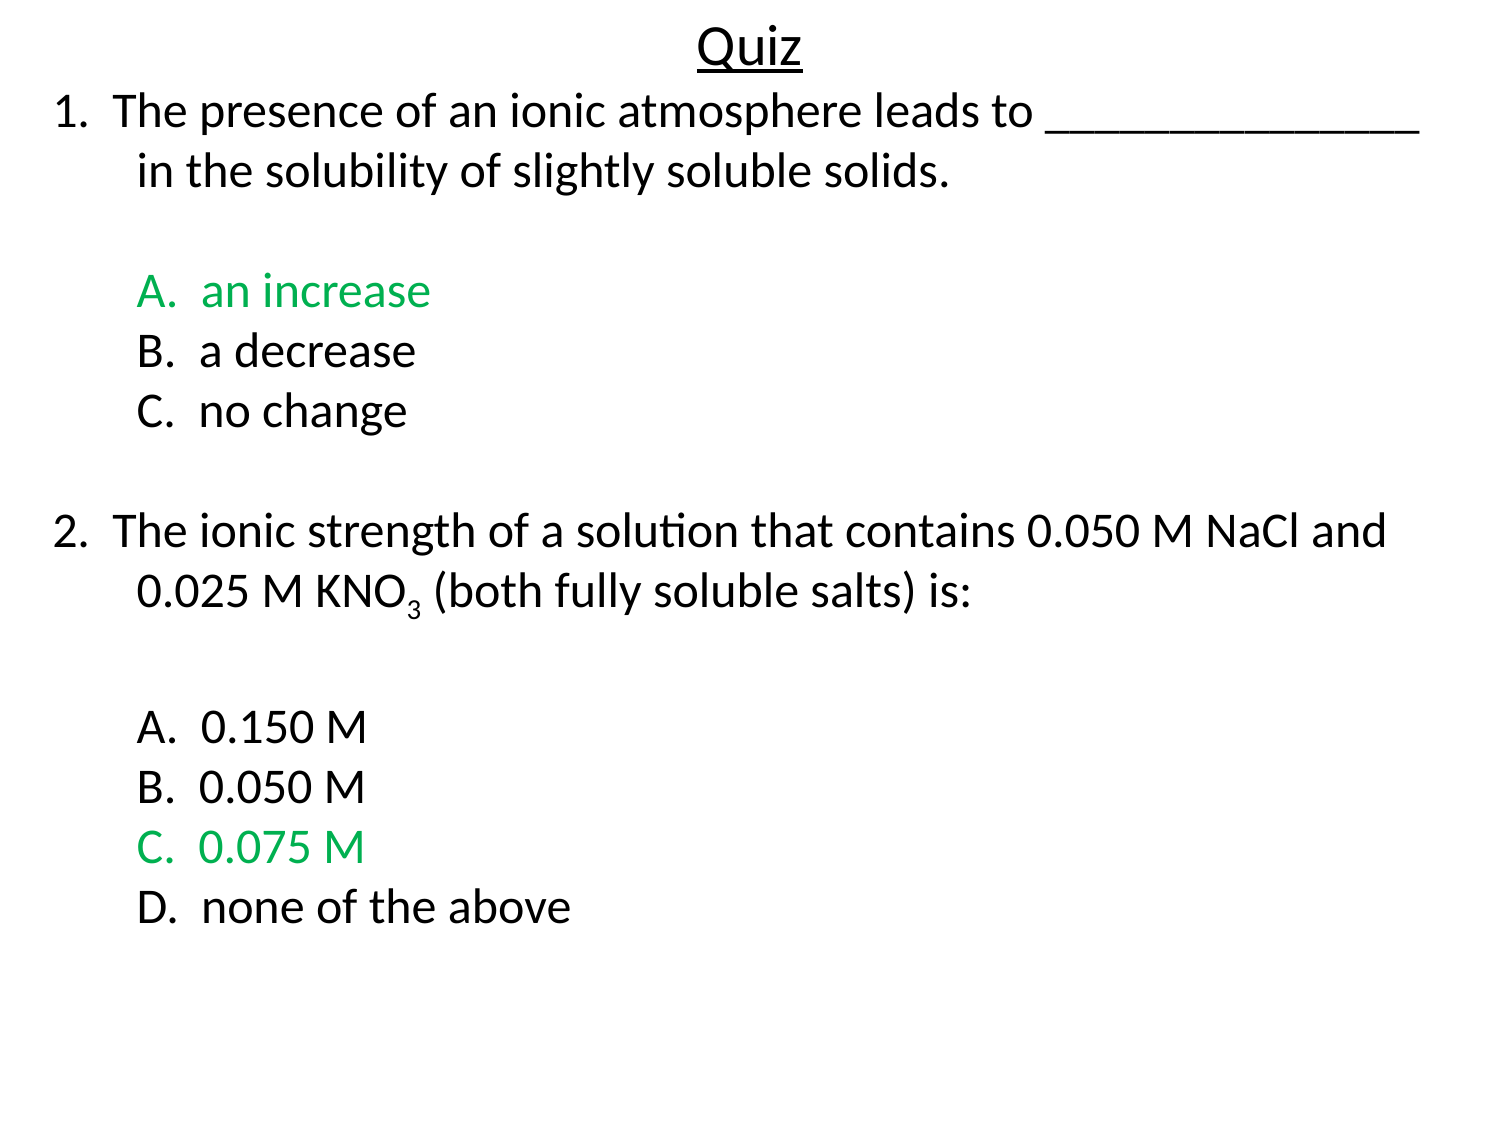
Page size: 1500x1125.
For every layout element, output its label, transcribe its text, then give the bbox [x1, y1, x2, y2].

text_box Quiz 1. The presence of an ionic atmosphere leads to _______________ in the solubility of slightly soluble solids. A. an increase B. a decrease C. no change 2. The ionic strength of a solution that contains 0.050 M NaCl and 0.025 M KNO3 (both fully soluble salts) is: A. 0.150 M B. 0.050 M C. 0.075 M D. none of the above [37, 0, 1463, 1125]
